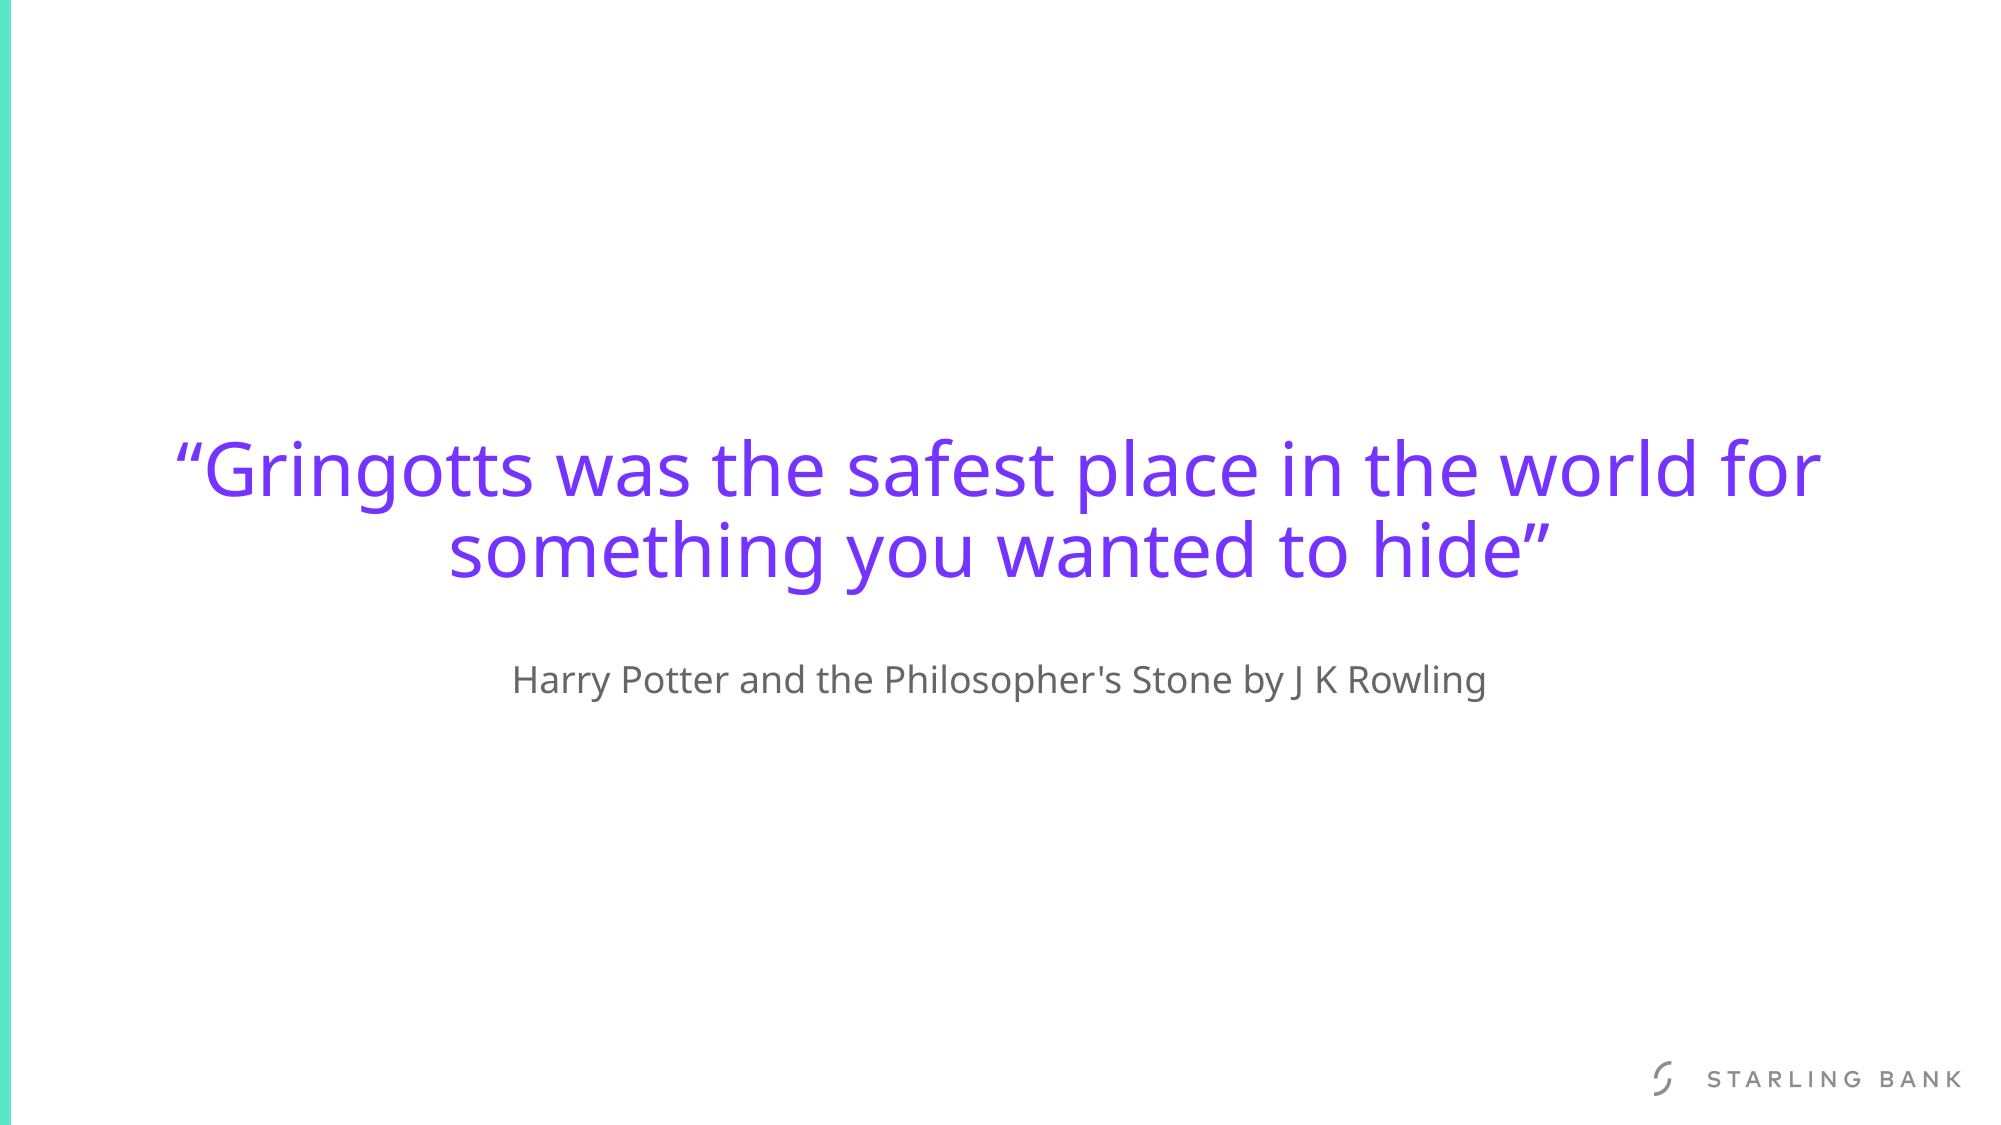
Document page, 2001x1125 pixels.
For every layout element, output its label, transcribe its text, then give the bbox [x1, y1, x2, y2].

title “Gringotts was the safest place in the world for something you wanted to hide” Harry Potter and the Philosopher's Stone by J K Rowling [137, 388, 1863, 744]
picture [1654, 1060, 1961, 1096]
text_box [0, 0, 11, 1125]
